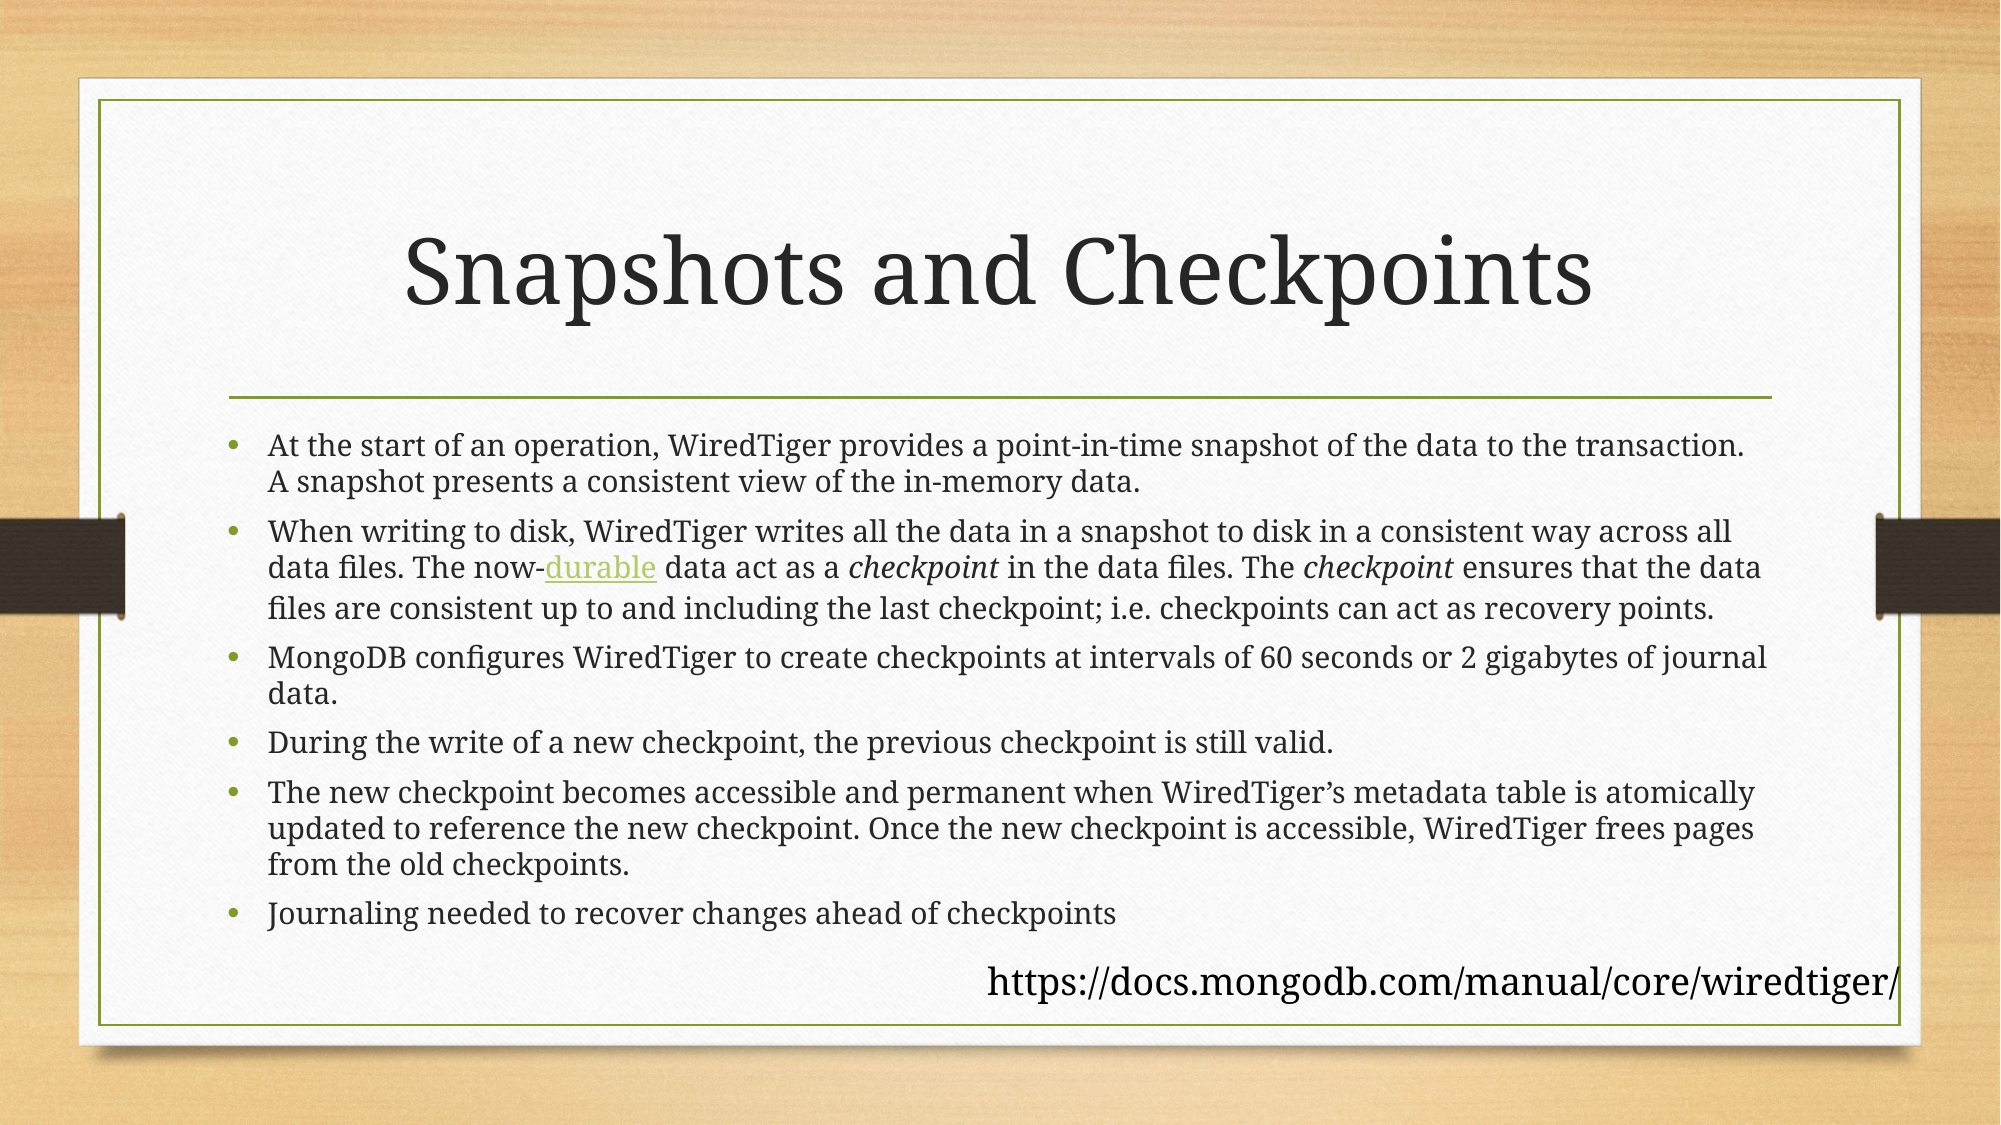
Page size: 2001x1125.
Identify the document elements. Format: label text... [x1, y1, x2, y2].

picture [0, 0, 2001, 1125]
text_box https://docs.mongodb.com/manual/core/wiredtiger/ [972, 950, 1916, 1011]
title Snapshots and Checkpoints [212, 161, 1788, 375]
list At the start of an operation, WiredTiger provides a point-in-time snapshot of the data to the transaction. A snapshot presents a consistent view of the in-memory data. When writing to disk, WiredTiger writes all the data in a snapshot to disk in a consistent way across all data files. The now-durable data act as a checkpoint in the data files. The checkpoint ensures that the data files are consistent up to and including the last checkpoint; i.e. checkpoints can act as recovery points. MongoDB configures WiredTiger to create checkpoints at intervals of 60 seconds or 2 gigabytes of journal data. During the write of a new checkpoint, the previous checkpoint is still valid. The new checkpoint becomes accessible and permanent when WiredTiger’s metadata table is atomically updated to reference the new checkpoint. Once the new checkpoint is accessible, WiredTiger frees pages from the old checkpoints. Journaling needed to recover changes ahead of checkpoints [212, 419, 1788, 964]
